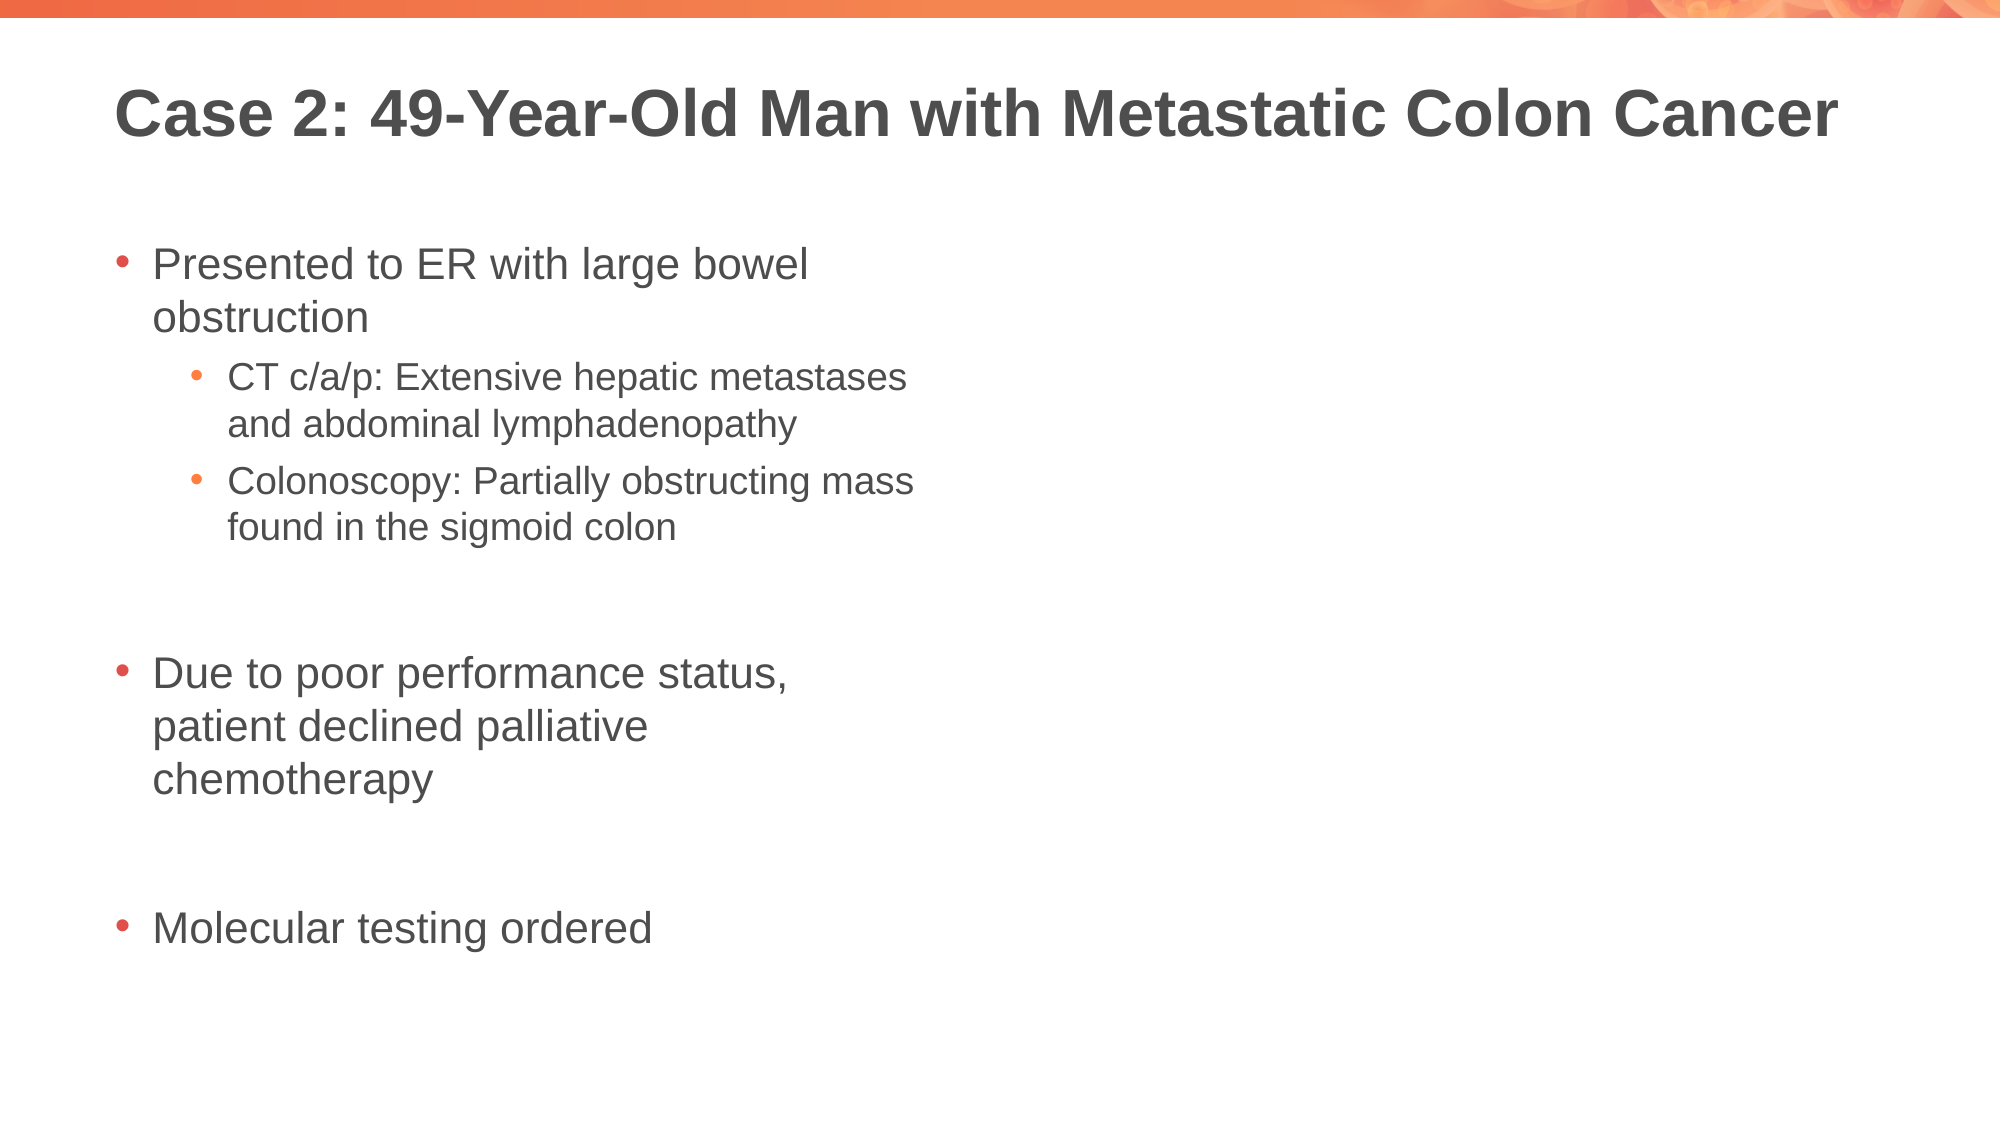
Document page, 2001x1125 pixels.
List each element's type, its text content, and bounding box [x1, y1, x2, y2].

picture [0, 0, 2000, 18]
title Case 2: 49-Year-Old Man with Metastatic Colon Cancer [99, 15, 1900, 204]
list Presented to ER with large bowel obstruction CT c/a/p: Extensive hepatic metastases and abdominal lymphadenopathy Colonoscopy: Partially obstructing mass found in the sigmoid colon Due to poor performance status, patient declined palliative chemotherapy Molecular testing ordered [99, 176, 944, 1011]
